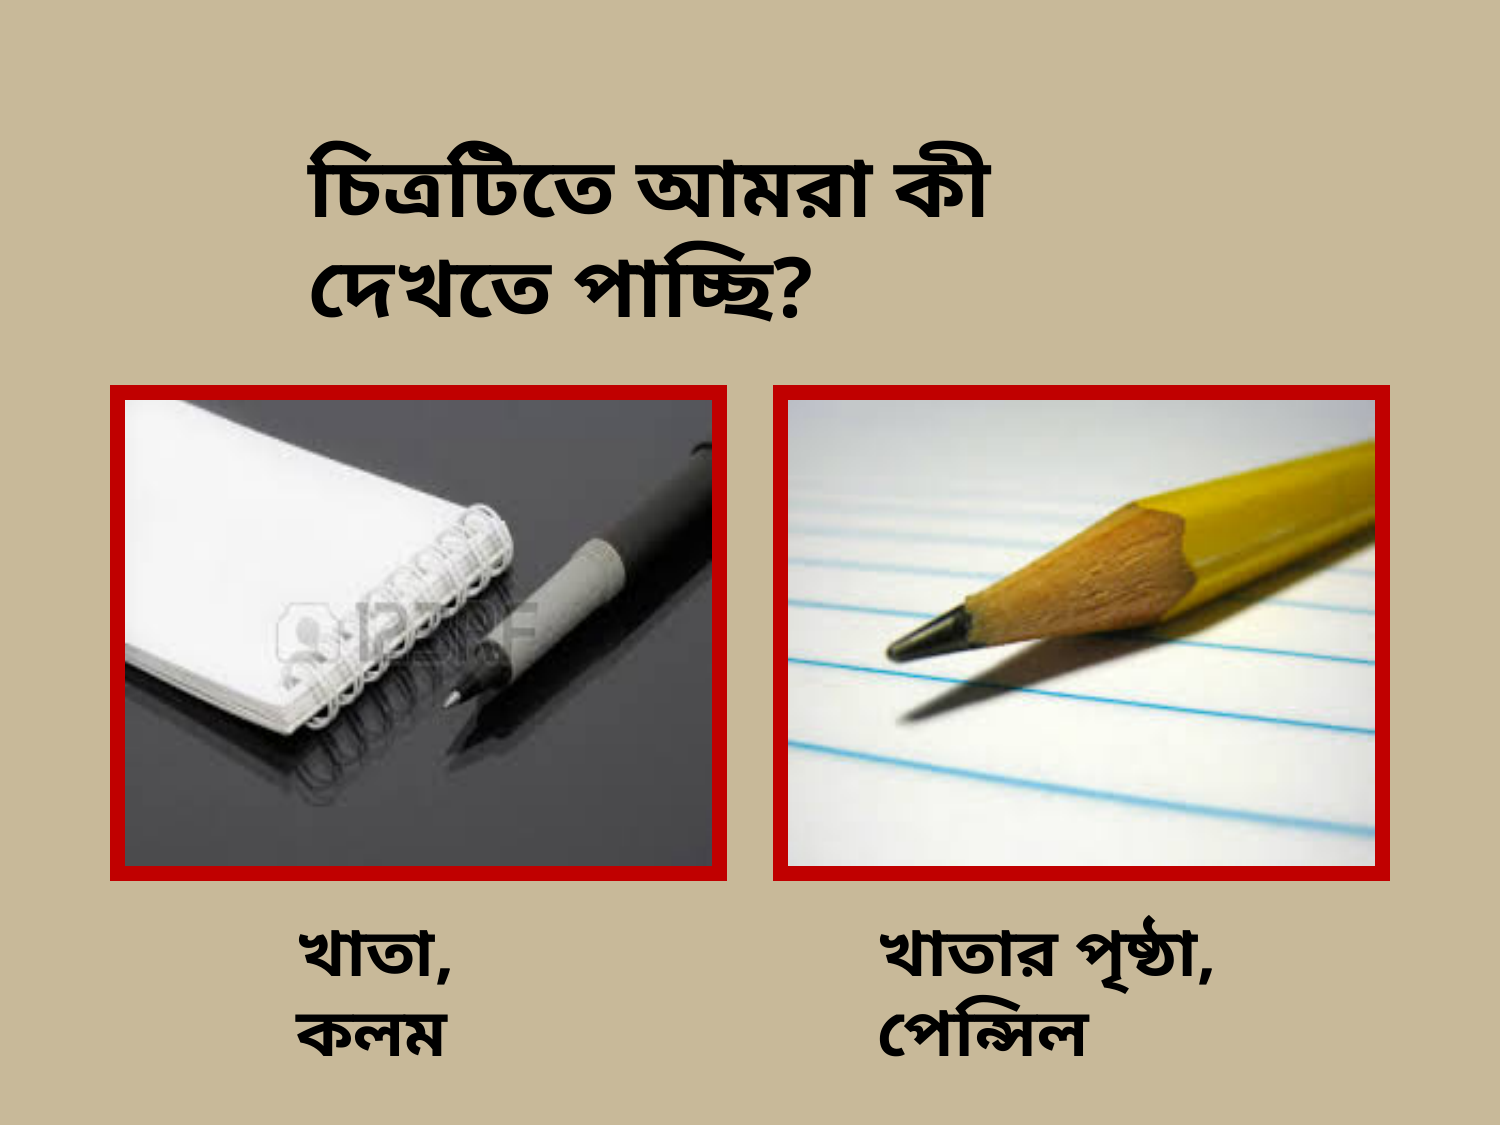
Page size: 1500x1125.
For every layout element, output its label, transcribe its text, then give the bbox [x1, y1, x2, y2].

text_box খাতার পৃষ্ঠা, পেন্সিল [862, 902, 1300, 1077]
text_box চিত্রটিতে আমরা কী দেখতে পাচ্ছি? [293, 126, 1207, 342]
picture [124, 399, 713, 867]
text_box খাতা, কলম [281, 902, 557, 1077]
picture [787, 399, 1376, 867]
